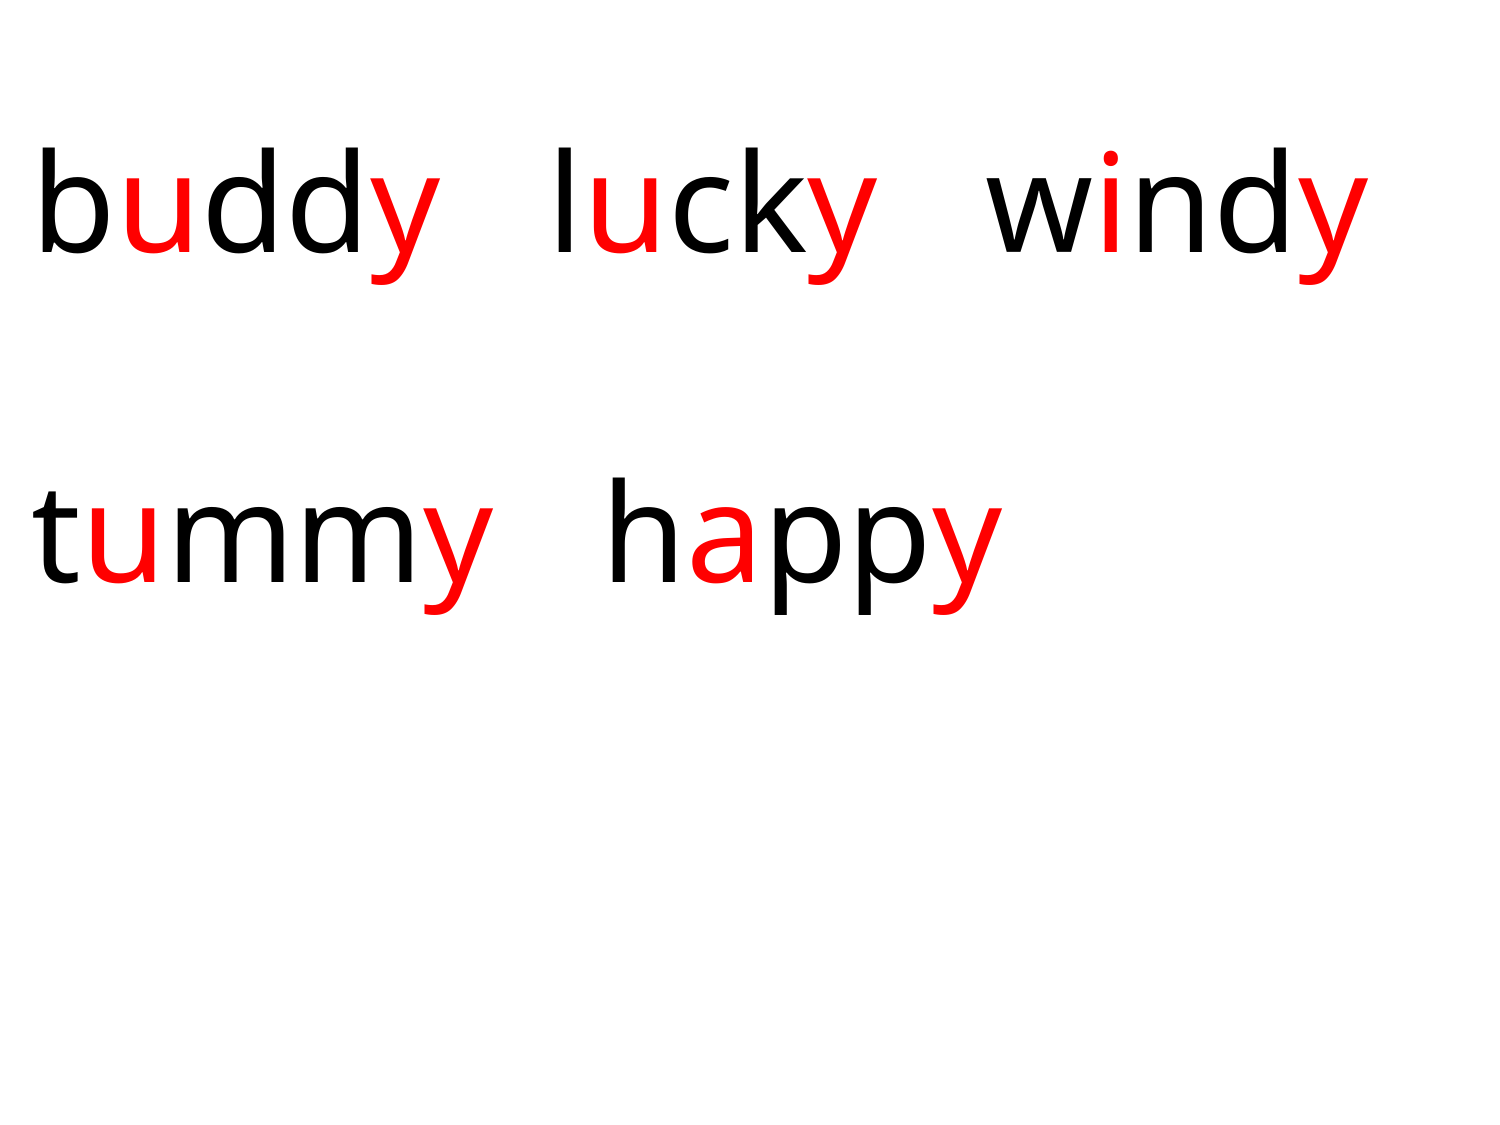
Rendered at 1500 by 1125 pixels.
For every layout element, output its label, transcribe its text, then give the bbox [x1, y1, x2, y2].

text_box buddy lucky windy tummy happy [17, 107, 1477, 617]
